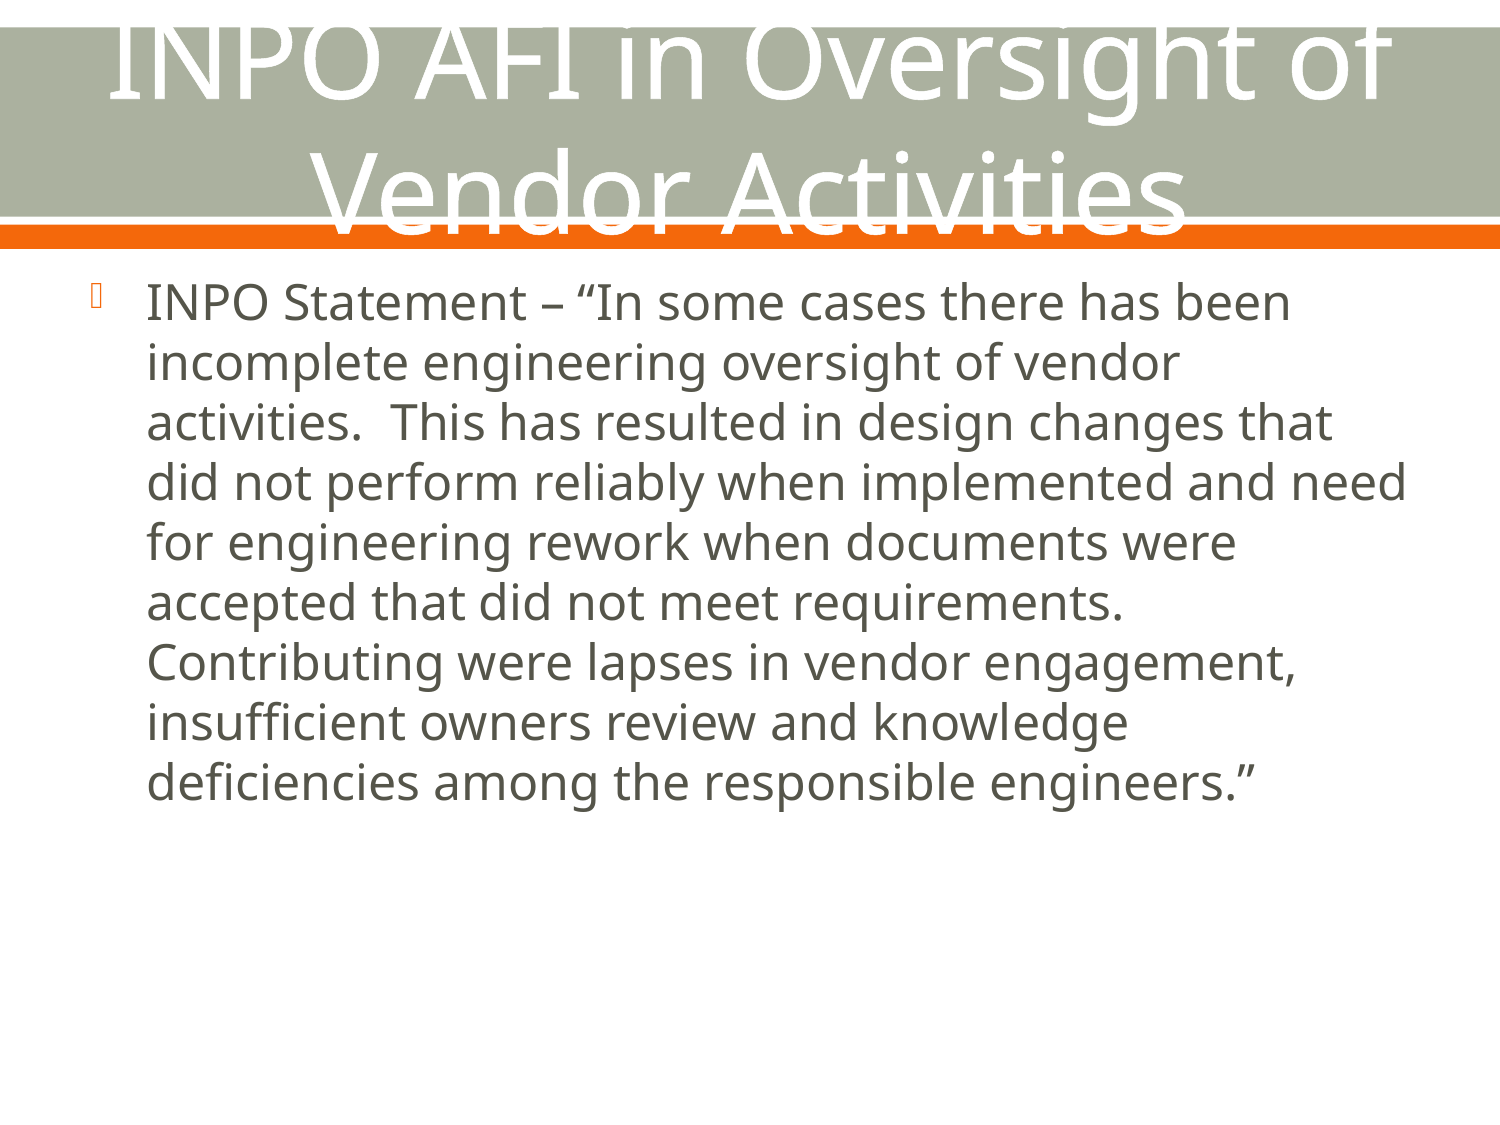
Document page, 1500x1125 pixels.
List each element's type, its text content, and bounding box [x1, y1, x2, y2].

list INPO Statement – “In some cases there has been incomplete engineering oversight of vendor activities. This has resulted in design changes that did not perform reliably when implemented and need for engineering rework when documents were accepted that did not meet requirements. Contributing were lapses in vendor engagement, insufficient owners review and knowledge deficiencies among the responsible engineers.” [75, 262, 1425, 1005]
title INPO AFI in Oversight of Vendor Activities [75, 29, 1425, 213]
